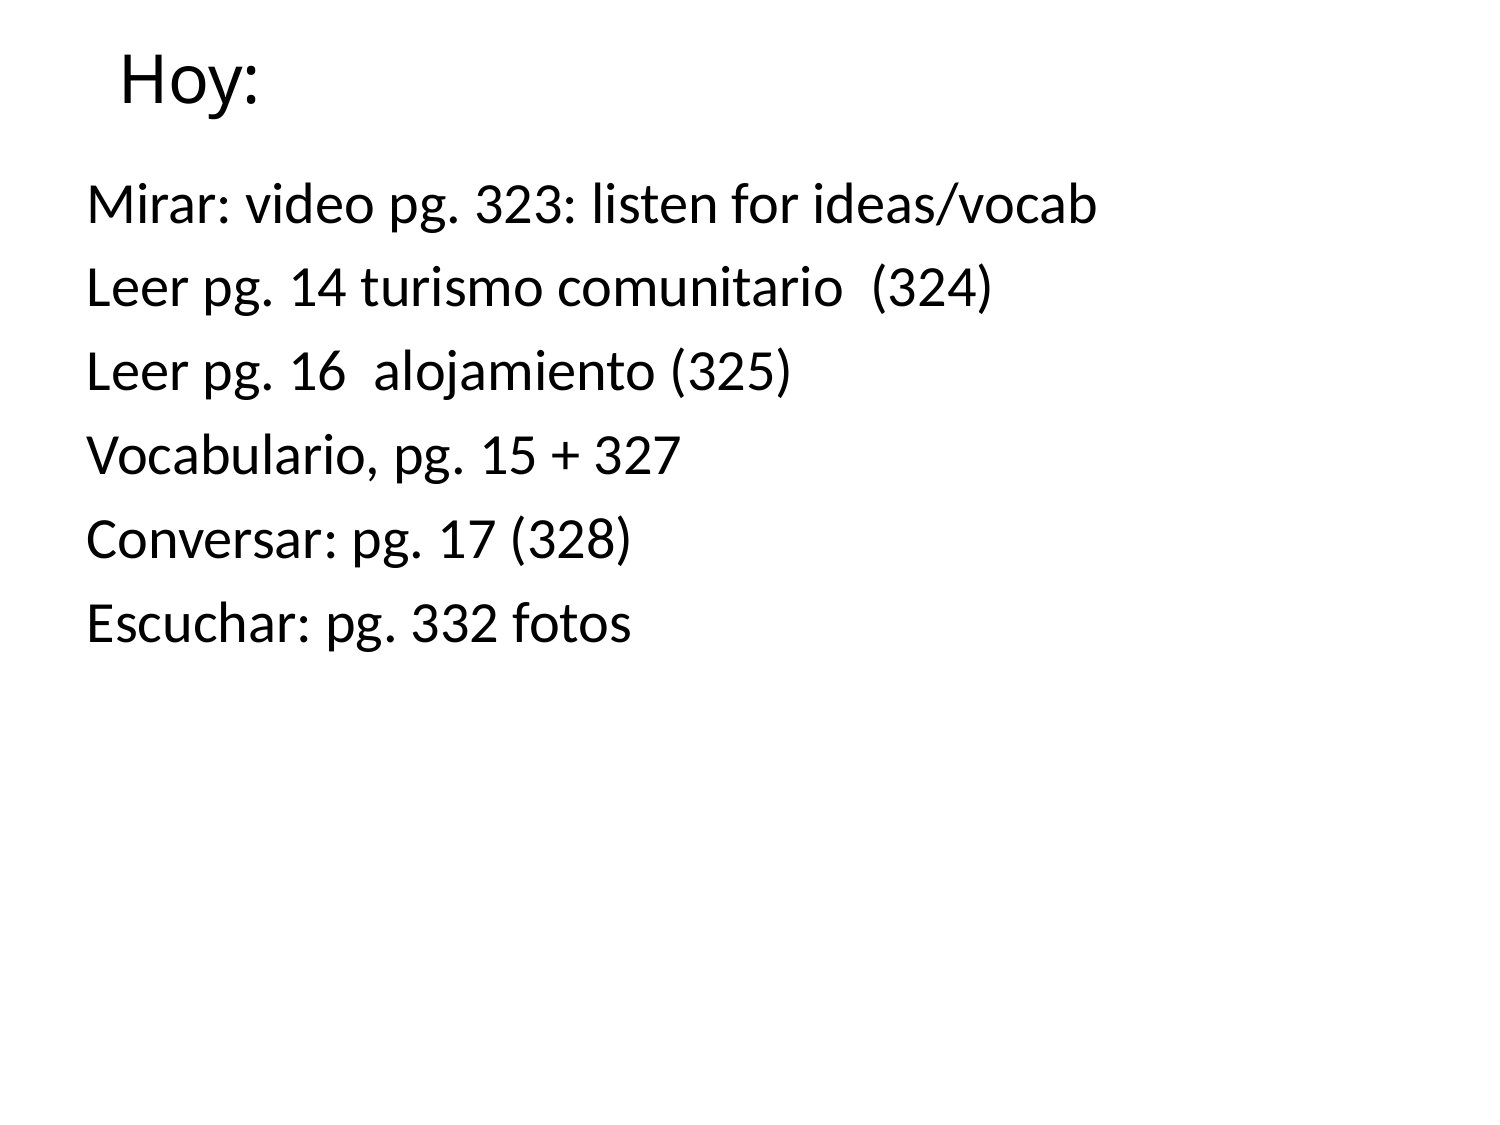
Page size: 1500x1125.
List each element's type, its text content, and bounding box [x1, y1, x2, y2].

title Hoy: [103, 36, 1397, 126]
list Mirar: video pg. 323: listen for ideas/vocab Leer pg. 14 turismo comunitario (324) Leer pg. 16 alojamiento (325) Vocabulario, pg. 15 + 327 Conversar: pg. 17 (328) Escuchar: pg. 332 fotos [71, 165, 1397, 1014]
